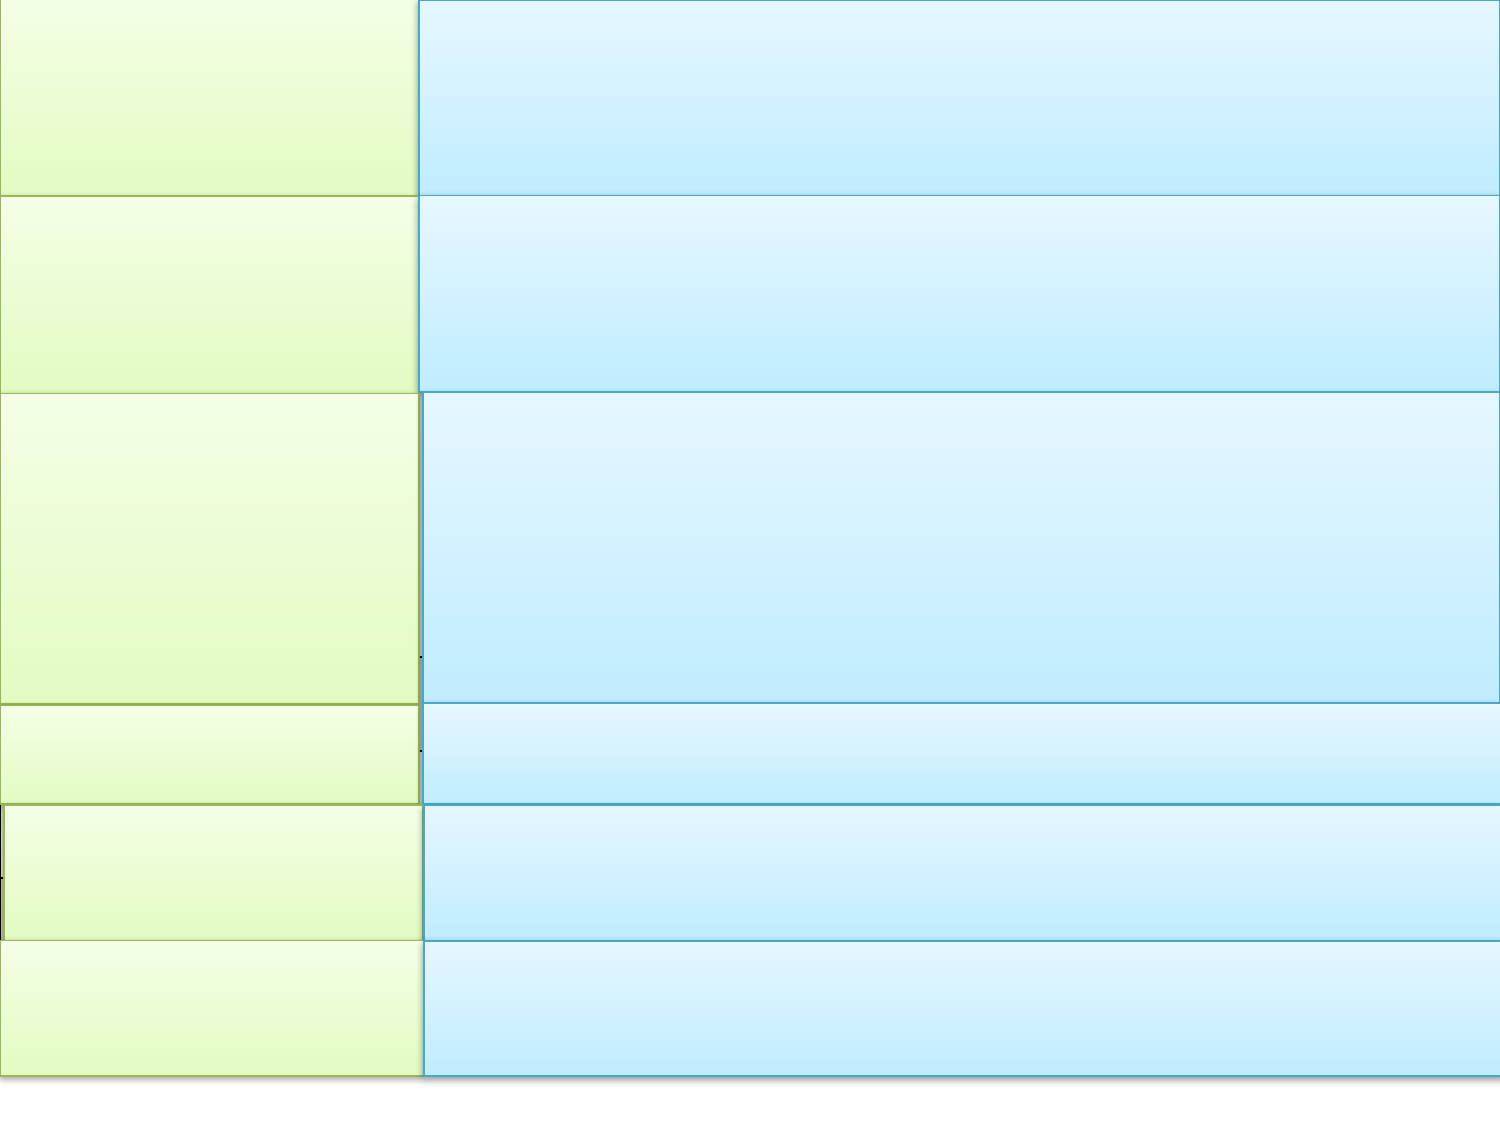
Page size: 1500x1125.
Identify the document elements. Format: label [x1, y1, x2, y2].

text_box [0, 705, 418, 805]
text_box [422, 702, 1500, 803]
text_box [0, 940, 421, 1077]
text_box [423, 804, 1500, 938]
text_box [0, 0, 415, 194]
text_box [0, 195, 416, 391]
text_box [418, 195, 1500, 391]
text_box [3, 804, 422, 938]
text_box [423, 940, 1500, 1077]
text_box [422, 391, 1500, 702]
text_box [0, 393, 419, 703]
text_box [418, 0, 1500, 194]
